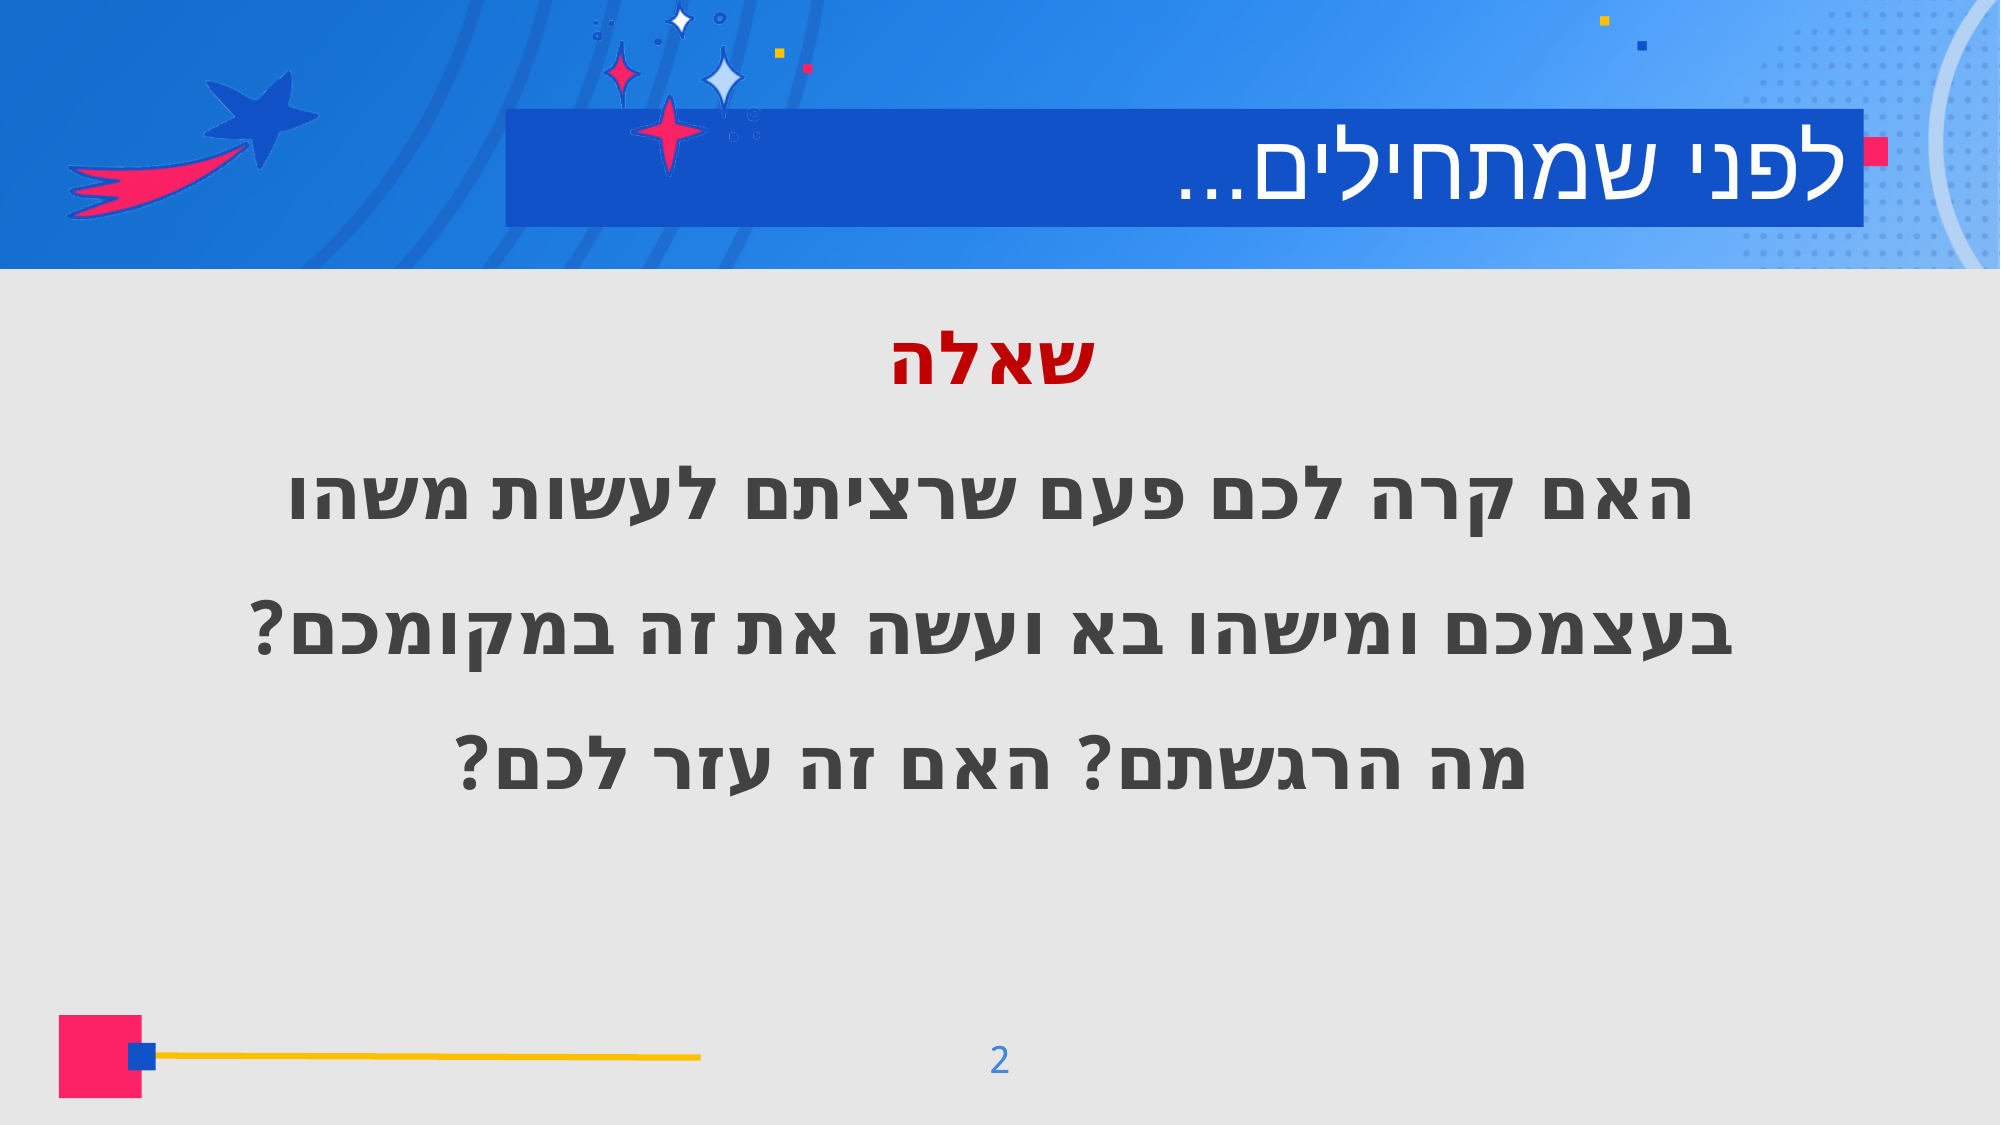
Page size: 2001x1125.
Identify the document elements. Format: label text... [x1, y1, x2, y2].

title לפני שמתחילים... [505, 108, 1864, 227]
text_box שאלה האם קרה לכם פעם שרציתם לעשות משהו בעצמכם ומישהו בא ועשה את זה במקומכם? מה הרגשתם? האם זה עזר לכם? [119, 257, 1864, 993]
picture [0, 0, 2000, 272]
